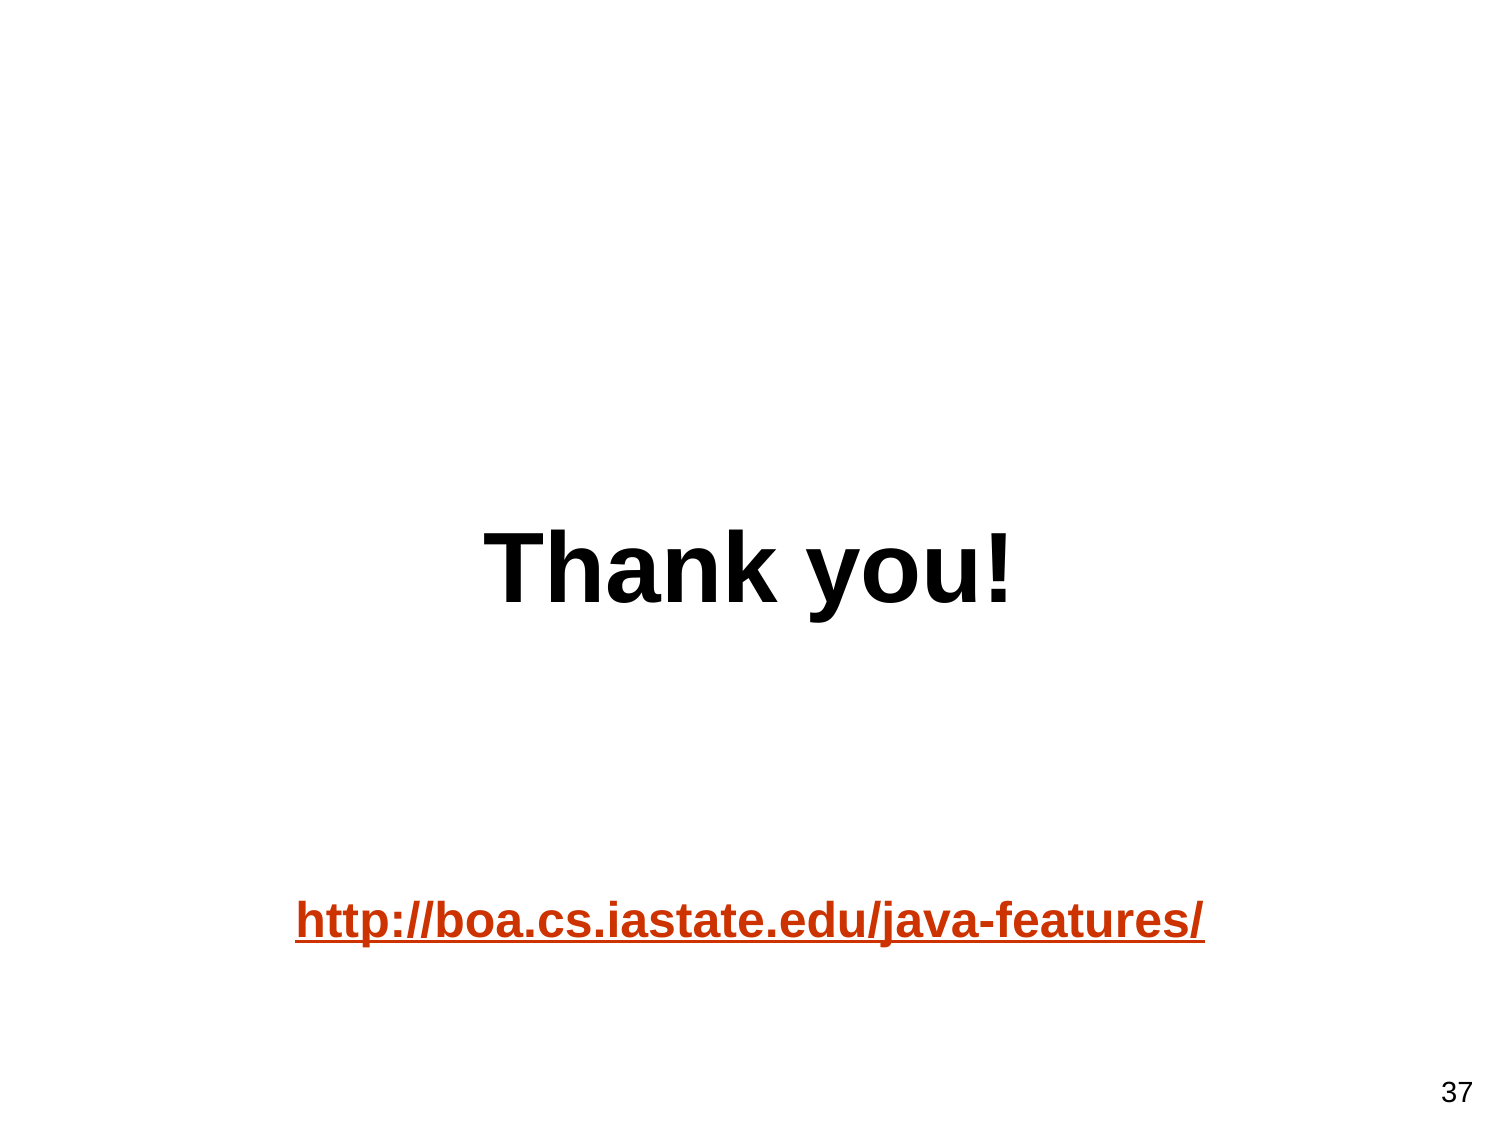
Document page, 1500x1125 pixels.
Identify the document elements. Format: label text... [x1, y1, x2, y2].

text_box Thank you! [0, 495, 1500, 630]
slide_number 37 [1138, 1038, 1489, 1117]
text_box http://boa.cs.iastate.edu/java-features/ [280, 879, 1220, 955]
